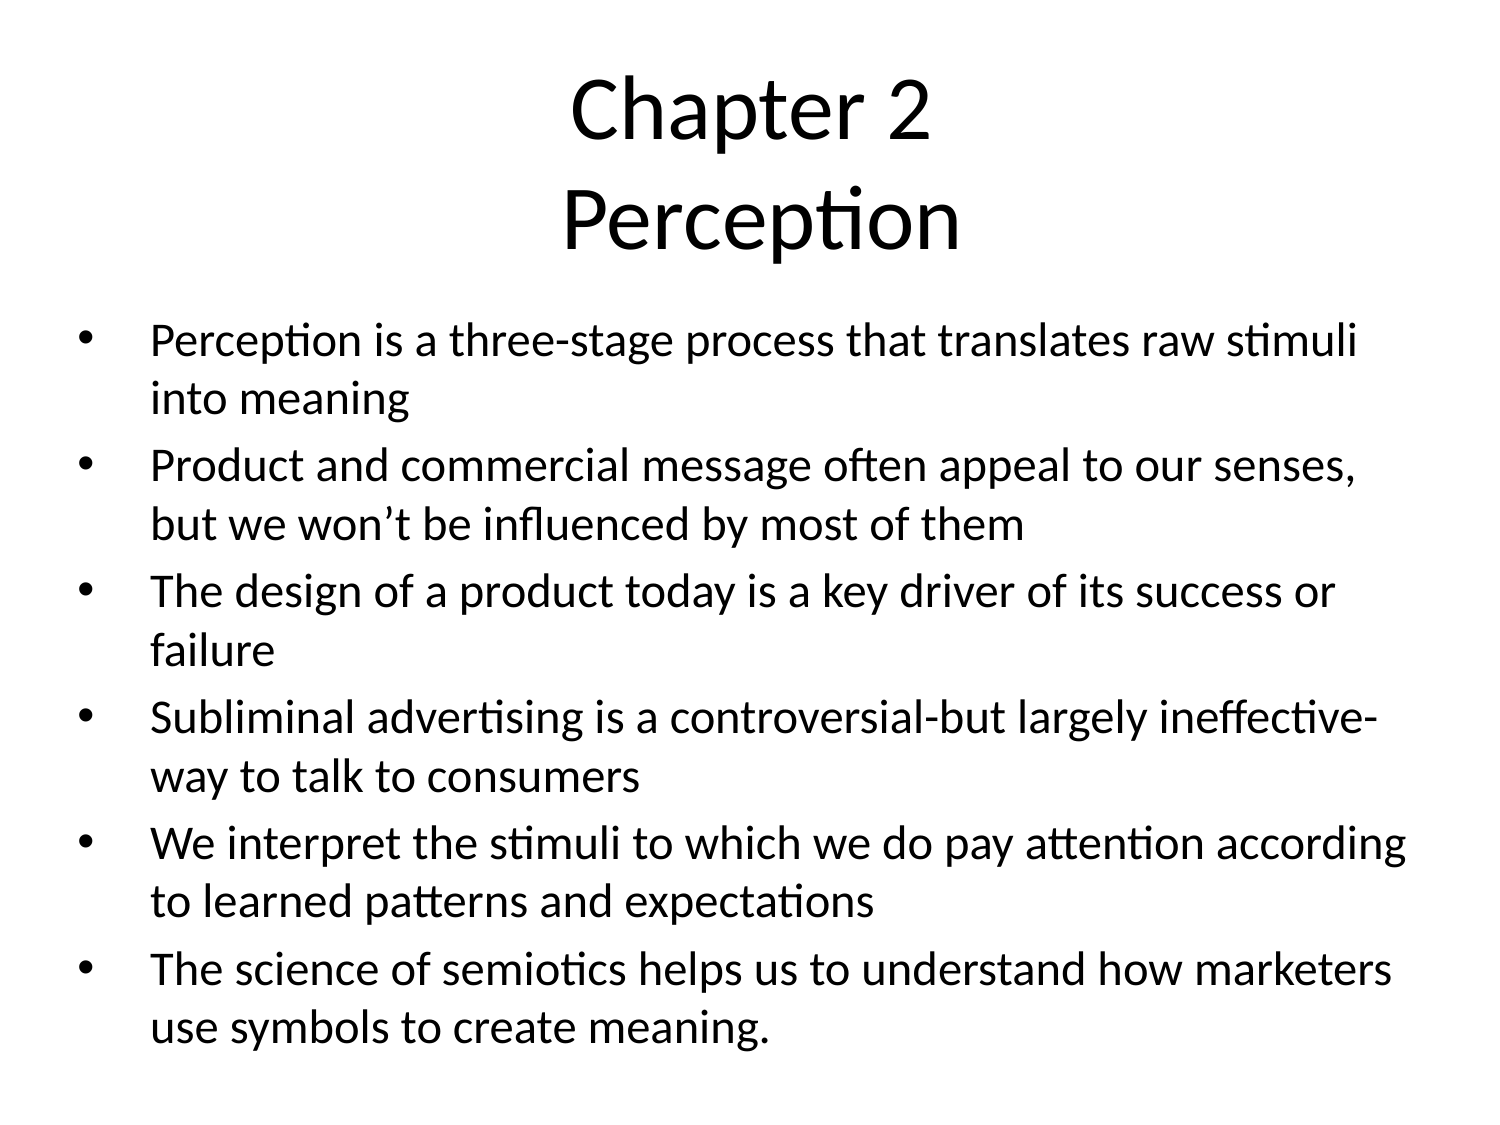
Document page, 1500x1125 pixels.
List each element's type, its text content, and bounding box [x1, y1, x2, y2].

subtitle Perception is a three-stage process that translates raw stimuli into meaning Product and commercial message often appeal to our senses, but we won’t be influenced by most of them The design of a product today is a key driver of its success or failure Subliminal advertising is a controversial-but largely ineffective-way to talk to consumers We interpret the stimuli to which we do pay attention according to learned patterns and expectations The science of semiotics helps us to understand how marketers use symbols to create meaning. [62, 299, 1438, 1063]
title Chapter 2 Perception [125, 37, 1400, 279]
